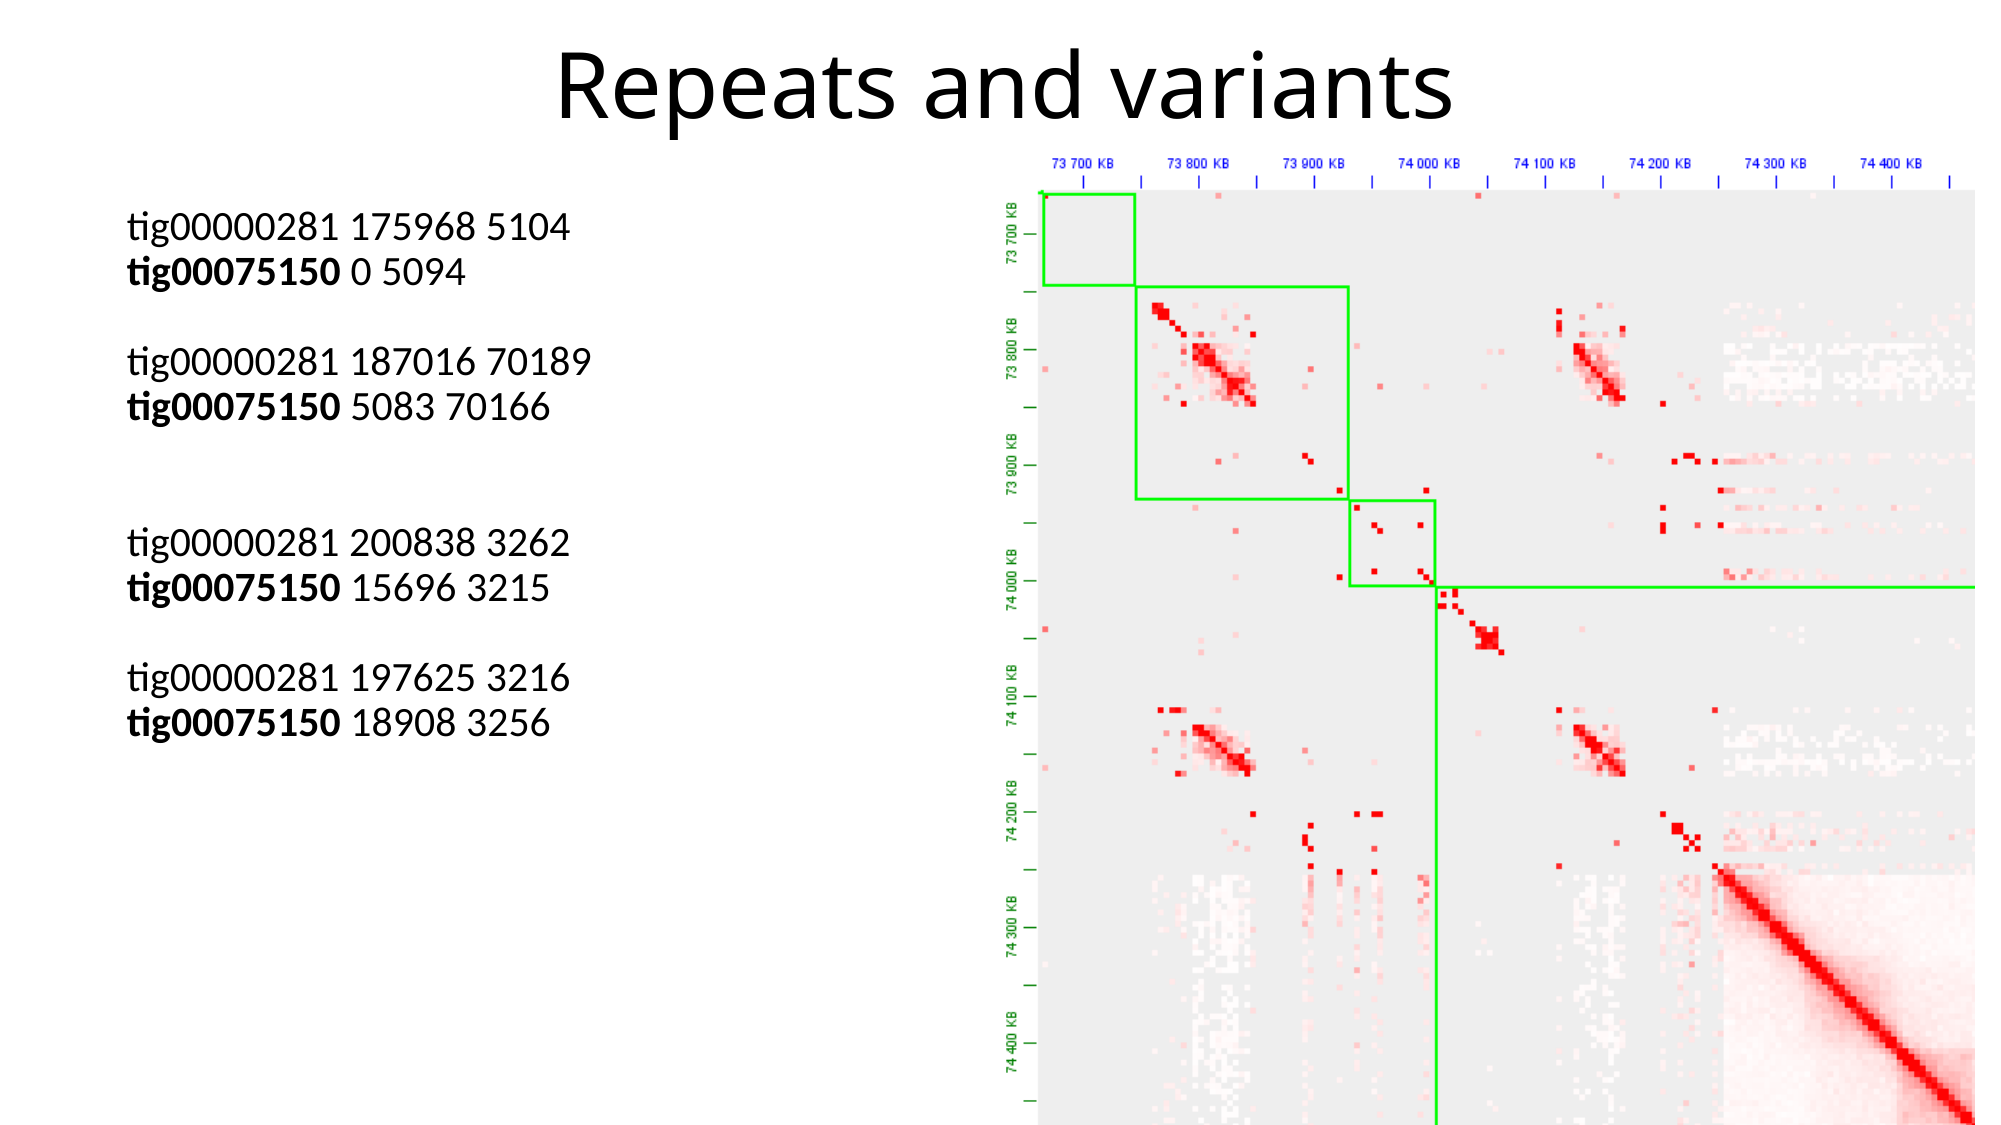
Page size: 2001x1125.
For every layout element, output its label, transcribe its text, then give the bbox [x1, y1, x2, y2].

picture [1004, 157, 1975, 1125]
title Repeats and variants [142, 0, 1868, 178]
list tig00000281 175968 5104 tig00075150 0 5094 tig00000281 187016 70189 tig00075150 5083 70166 tig00000281 200838 3262 tig00075150 15696 3215 tig00000281 197625 3216 tig00075150 18908 3256 [111, 197, 1004, 911]
